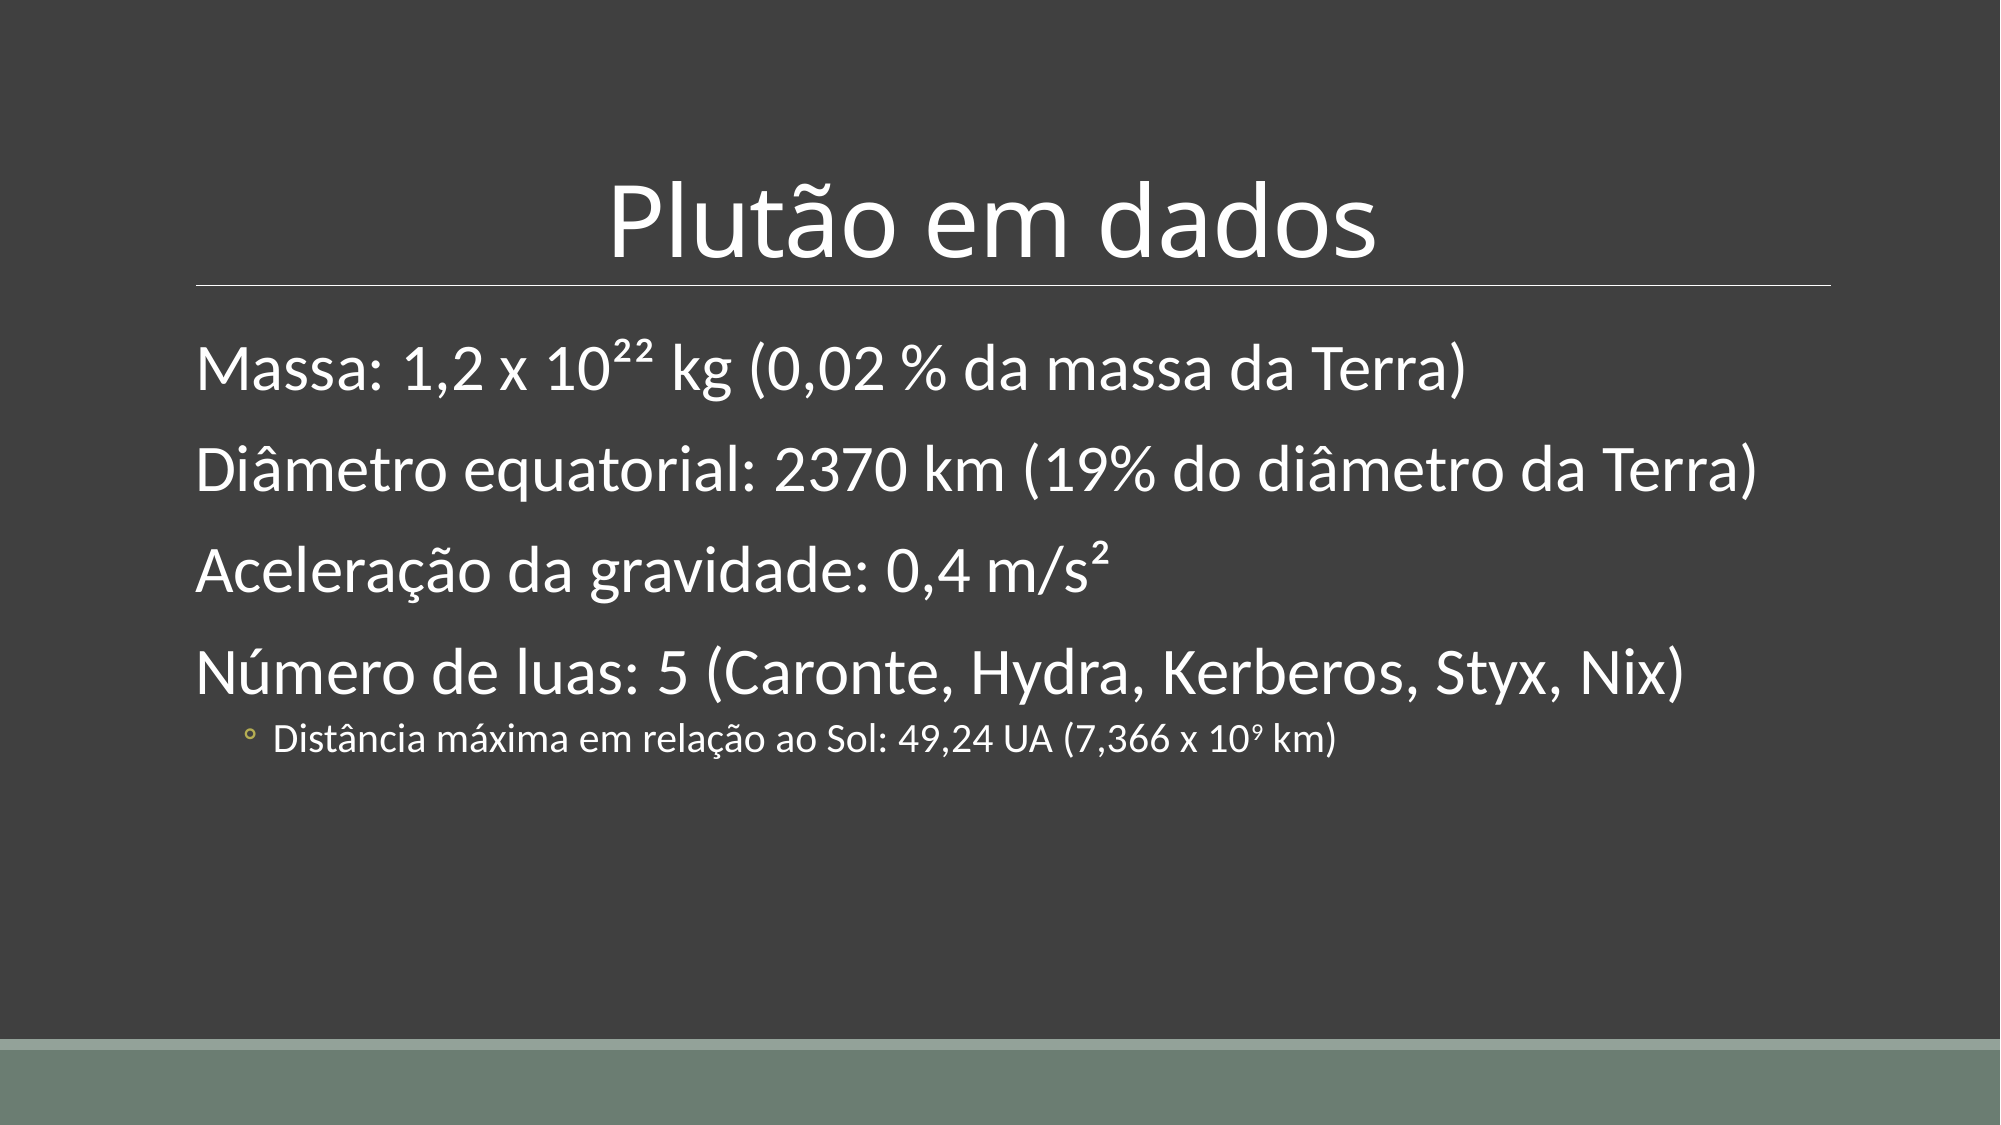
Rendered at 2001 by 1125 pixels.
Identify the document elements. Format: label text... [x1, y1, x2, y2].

title Plutão em dados [180, 47, 1830, 285]
list Massa: 1,2 x 10²² kg (0,02 % da massa da Terra) Diâmetro equatorial: 2370 km (19% do diâmetro da Terra) Aceleração da gravidade: 0,4 m/s² Número de luas: 5 (Caronte, Hydra, Kerberos, Styx, Nix) Distância máxima em relação ao Sol: 49,24 UA (7,366 x 109 km) [180, 325, 1830, 1089]
